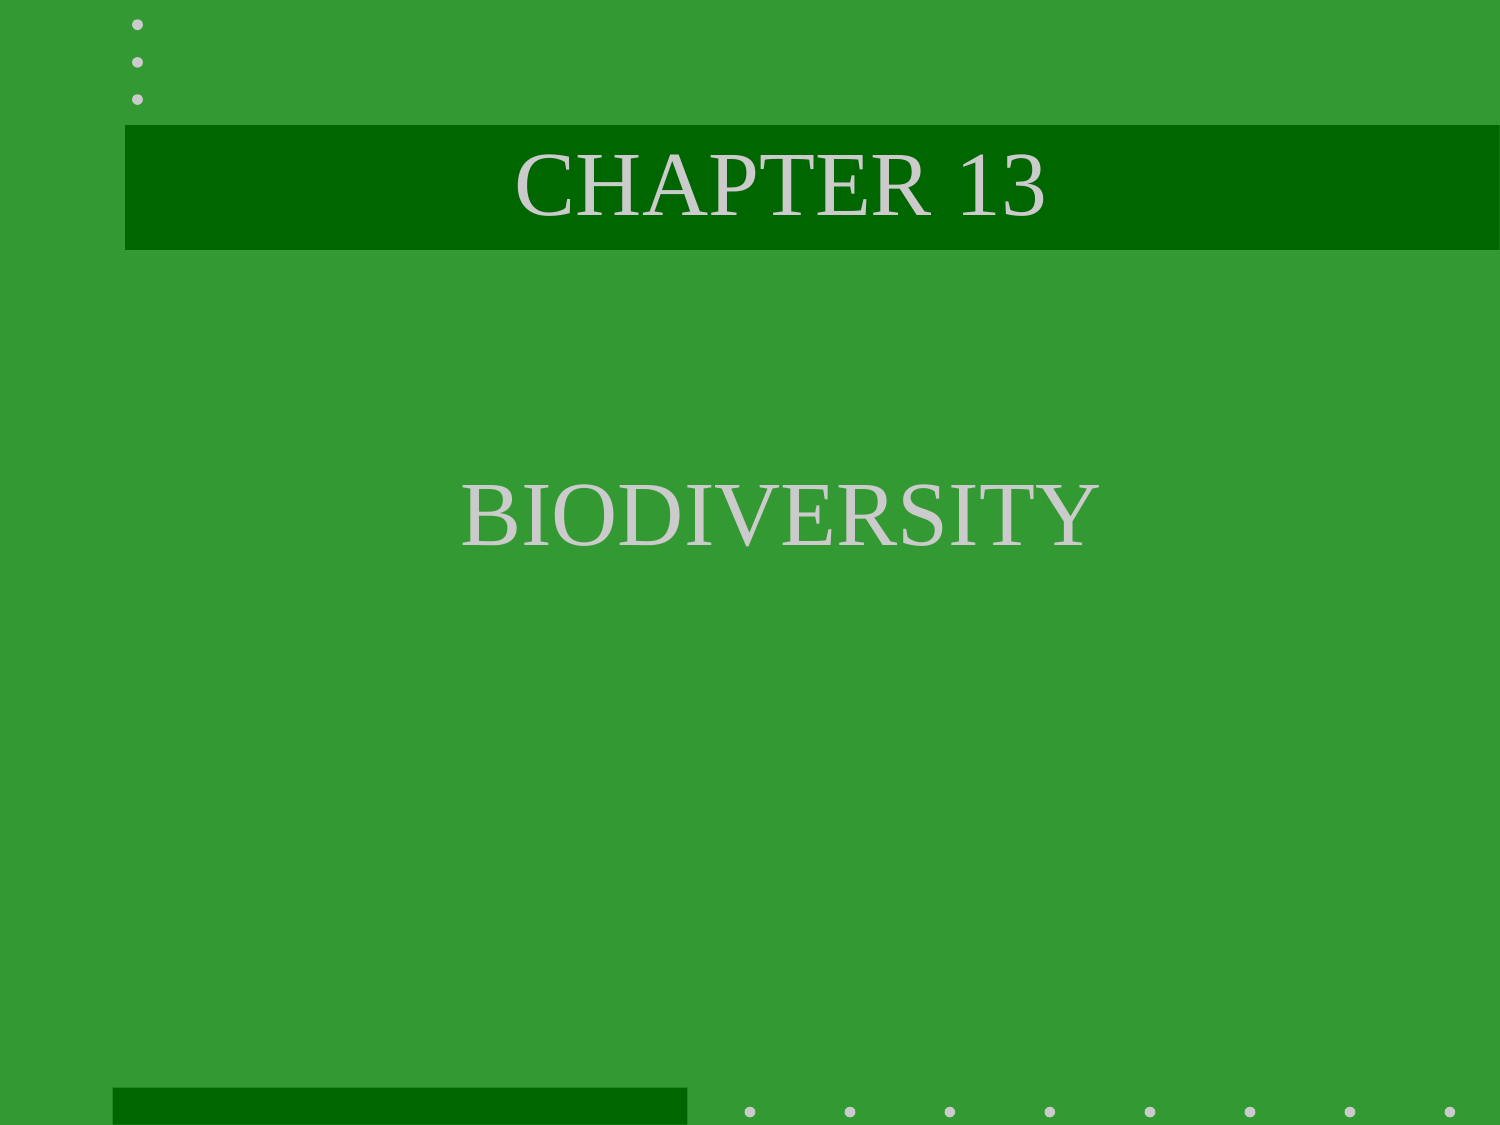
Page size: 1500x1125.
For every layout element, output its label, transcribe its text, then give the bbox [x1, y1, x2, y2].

title CHAPTER 13 BIODIVERSITY [187, 37, 1376, 651]
